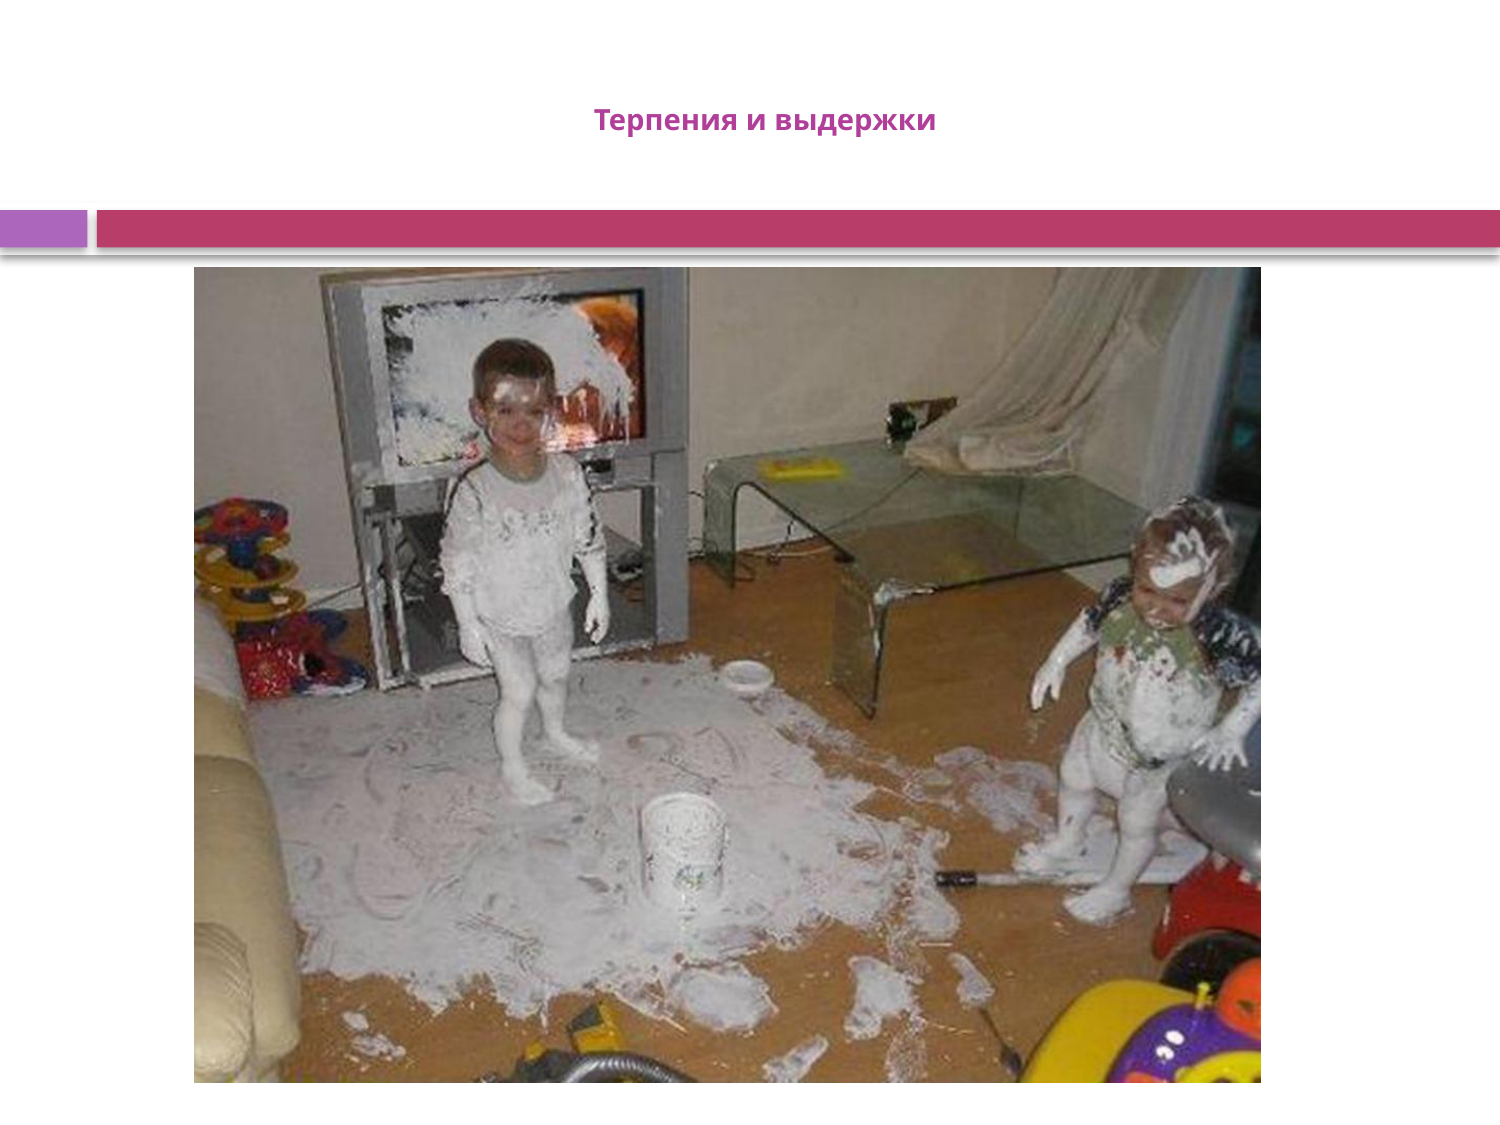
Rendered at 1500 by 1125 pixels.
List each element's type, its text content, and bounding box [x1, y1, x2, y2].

title Терпения и выдержки [100, 93, 1438, 188]
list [194, 266, 1262, 1083]
